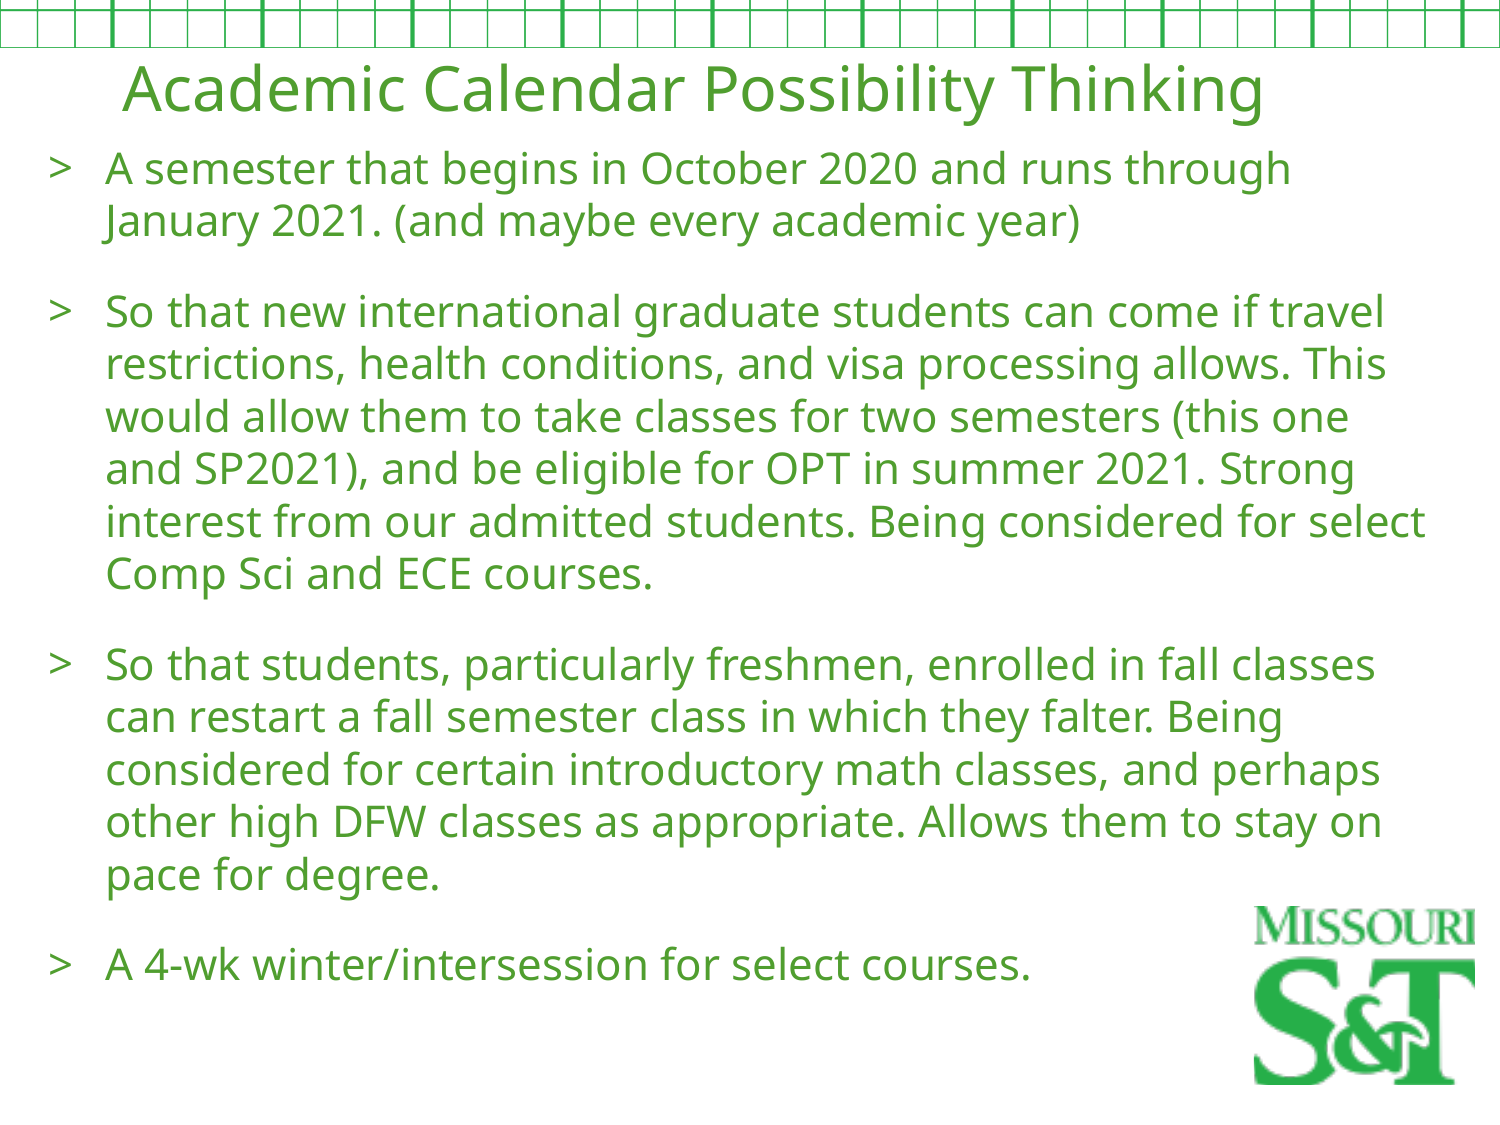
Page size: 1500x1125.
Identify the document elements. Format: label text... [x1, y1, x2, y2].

list A semester that begins in October 2020 and runs through January 2021. (and maybe every academic year) So that new international graduate students can come if travel restrictions, health conditions, and visa processing allows. This would allow them to take classes for two semesters (this one and SP2021), and be eligible for OPT in summer 2021. Strong interest from our admitted students. Being considered for select Comp Sci and ECE courses. So that students, particularly freshmen, enrolled in fall classes can restart a fall semester class in which they falter. Being considered for certain introductory math classes, and perhaps other high DFW classes as appropriate. Allows them to stay on pace for degree. A 4-wk winter/intersession for select courses. [33, 133, 1453, 860]
picture [0, 0, 1500, 48]
list Academic Calendar Possibility Thinking [108, 50, 1451, 152]
